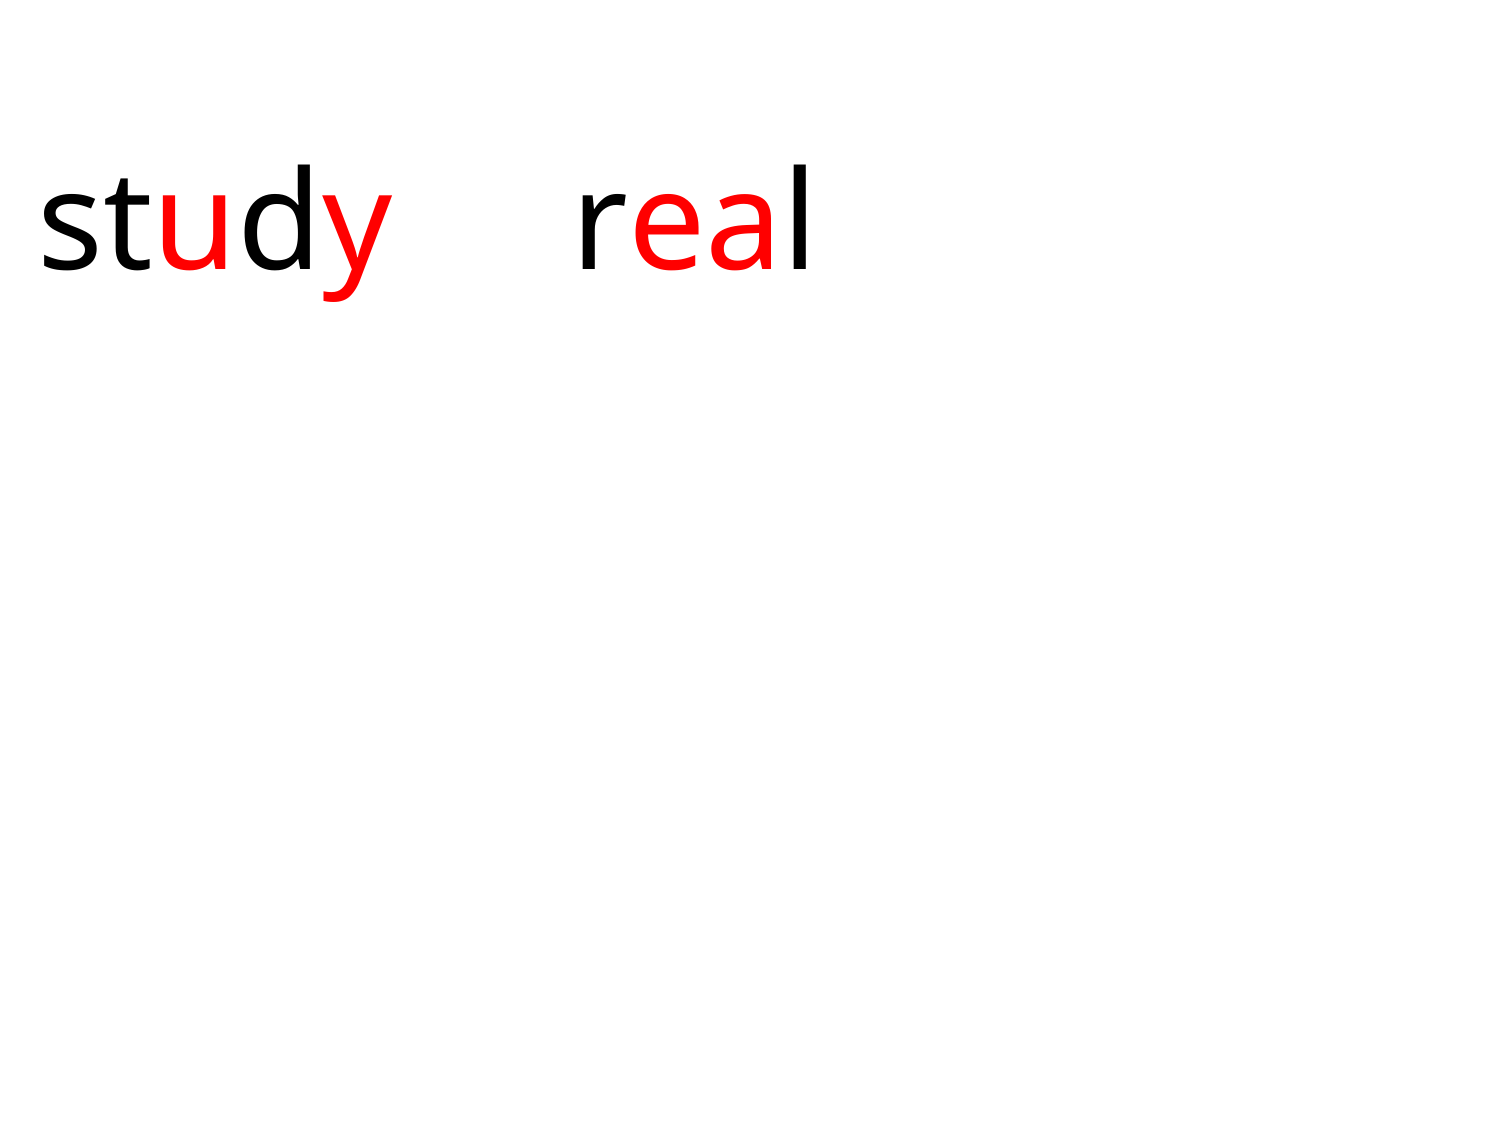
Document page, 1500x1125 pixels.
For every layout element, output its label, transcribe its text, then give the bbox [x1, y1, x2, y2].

text_box study real [22, 124, 1474, 305]
